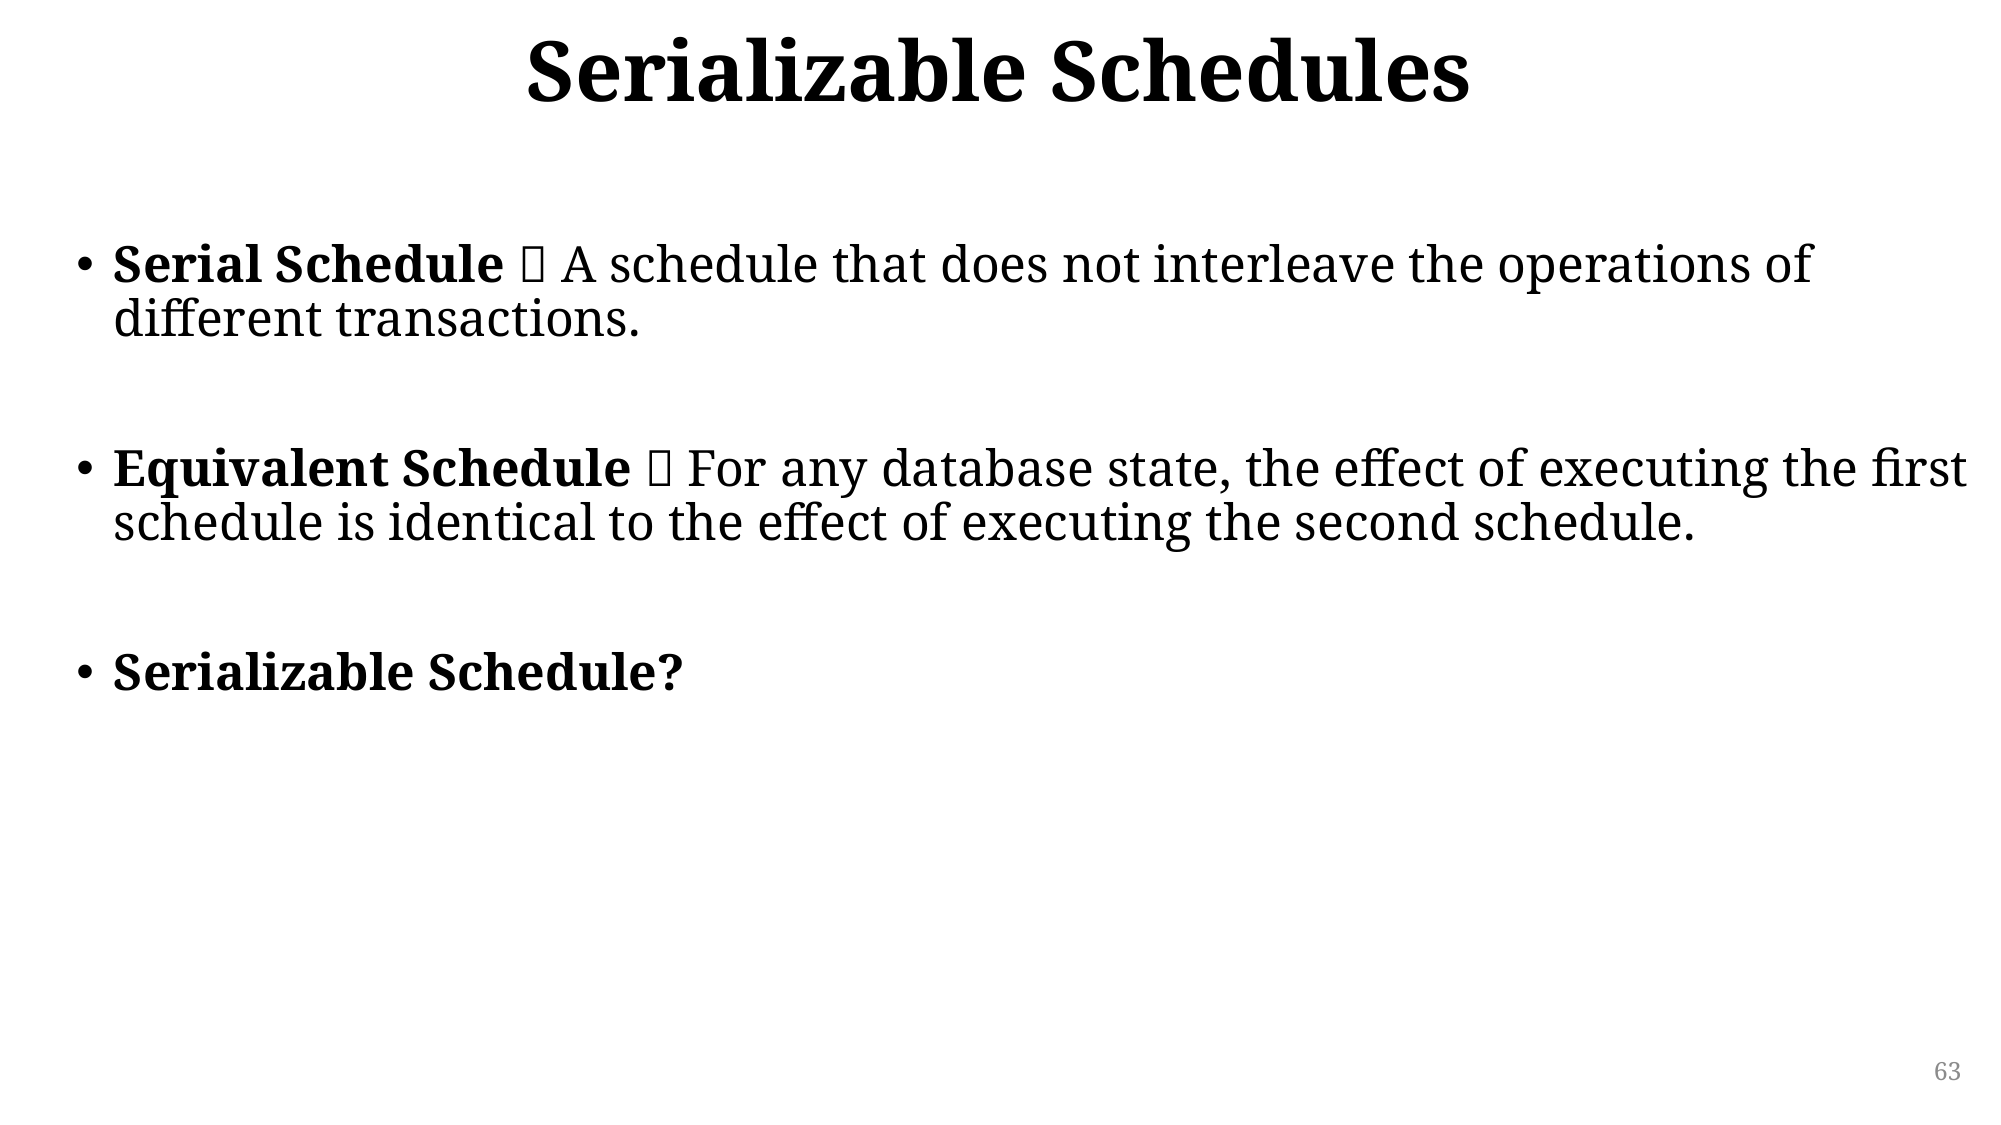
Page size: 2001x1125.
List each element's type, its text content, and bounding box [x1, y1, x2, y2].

title Serializable Schedules [137, 0, 1863, 149]
list Serial Schedule  A schedule that does not interleave the operations of different transactions. Equivalent Schedule  For any database state, the effect of executing the first schedule is identical to the effect of executing the second schedule. Serializable Schedule? [61, 232, 2000, 1060]
slide_number 63 [1526, 1060, 1977, 1103]
